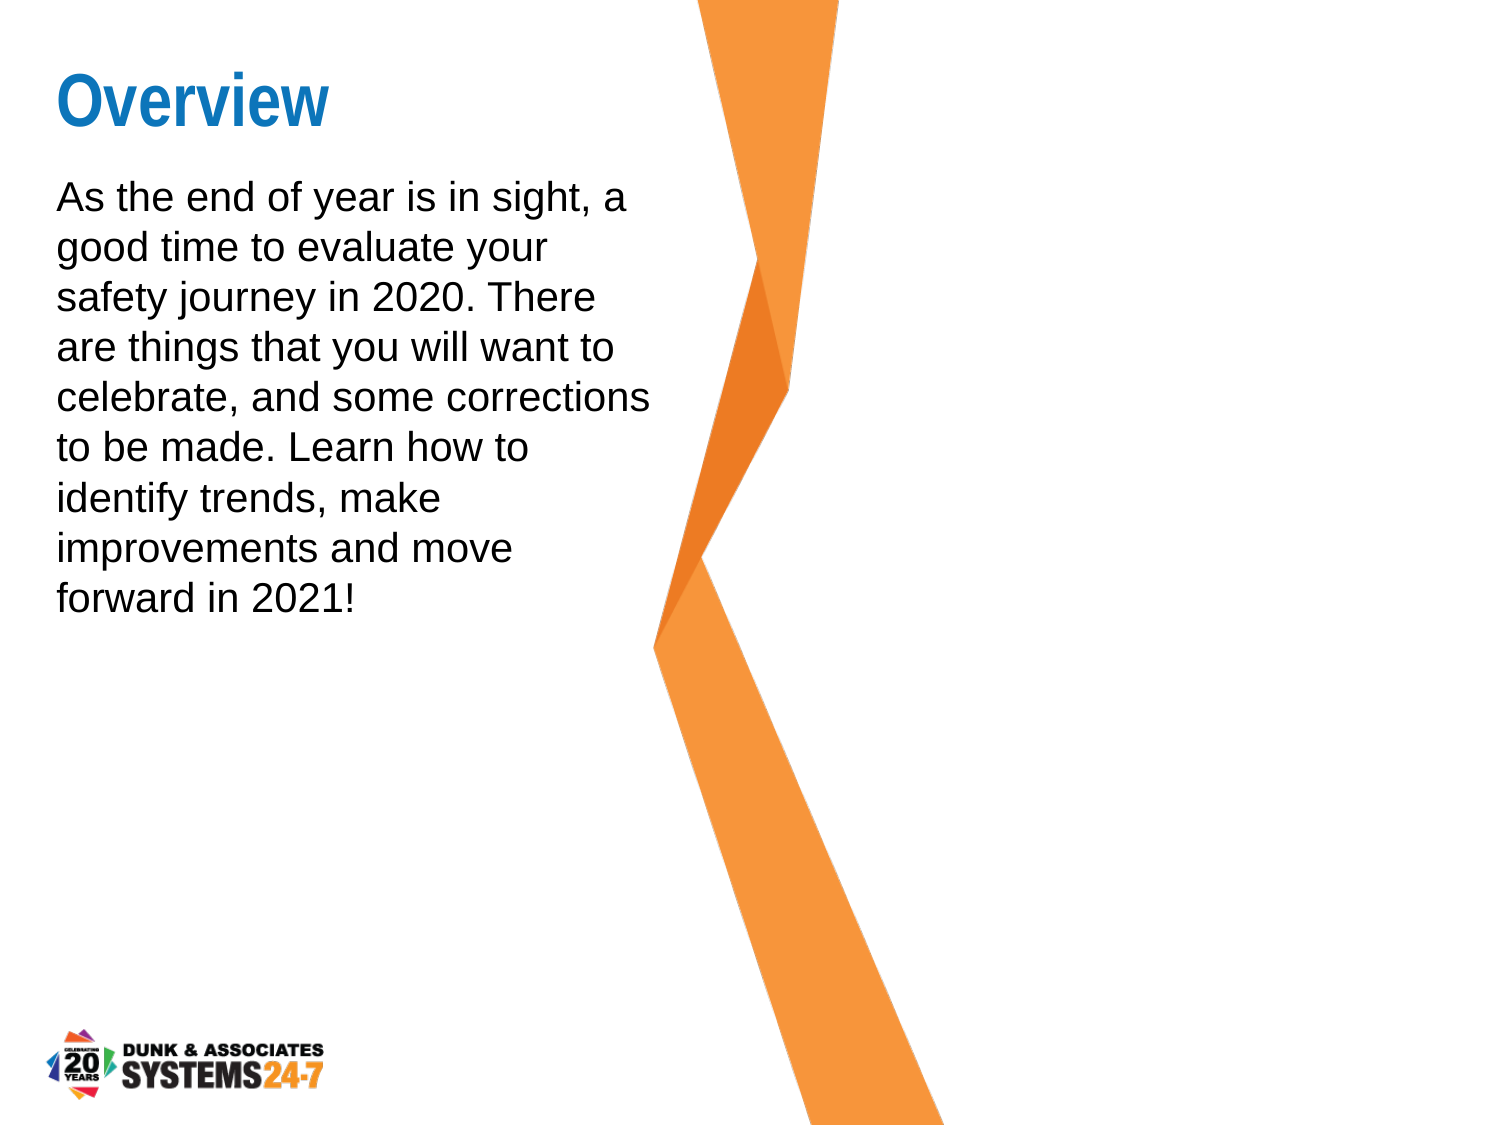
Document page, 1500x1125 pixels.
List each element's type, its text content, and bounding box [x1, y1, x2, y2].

list As the end of year is in sight, a good time to evaluate your safety journey in 2020. There are things that you will want to celebrate, and some corrections to be made. Learn how to identify trends, make improvements and move forward in 2021! [41, 162, 668, 1000]
title Overview [41, 0, 715, 149]
picture [0, 0, 1500, 1125]
